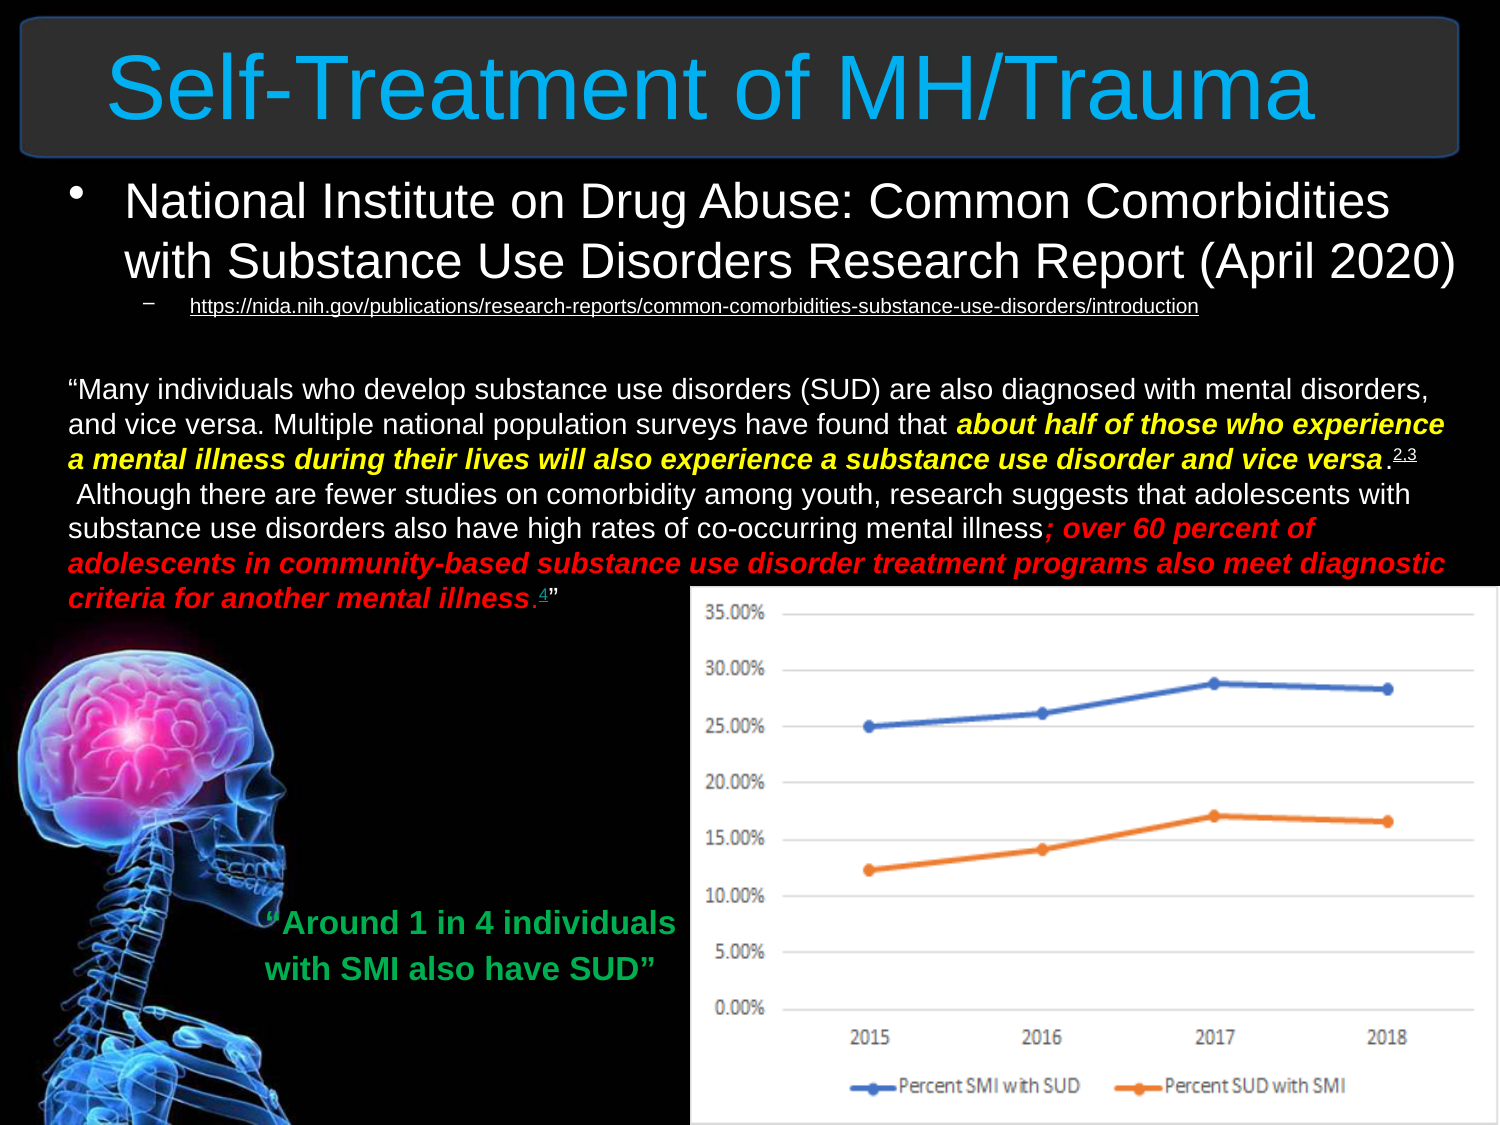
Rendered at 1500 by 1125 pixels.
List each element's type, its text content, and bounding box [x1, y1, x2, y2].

picture [0, 0, 1500, 1125]
list National Institute on Drug Abuse: Common Comorbidities with Substance Use Disorders Research Report (April 2020) https://nida.nih.gov/publications/research-reports/common-comorbidities-substance-use-disorders/introduction “Many individuals who develop substance use disorders (SUD) are also diagnosed with mental disorders, and vice versa. Multiple national population surveys have found that about half of those who experience a mental illness during their lives will also experience a substance use disorder and vice versa.2,3 Although there are fewer studies on comorbidity among youth, research suggests that adolescents with substance use disorders also have high rates of co-occurring mental illness; over 60 percent of adolescents in community-based substance use disorder treatment programs also meet diagnostic criteria for another mental illness.4” “Around 1 in 4 individuals with SMI also have SUD” [53, 160, 1485, 610]
title Self-Treatment of MH/Trauma [0, 0, 1447, 166]
